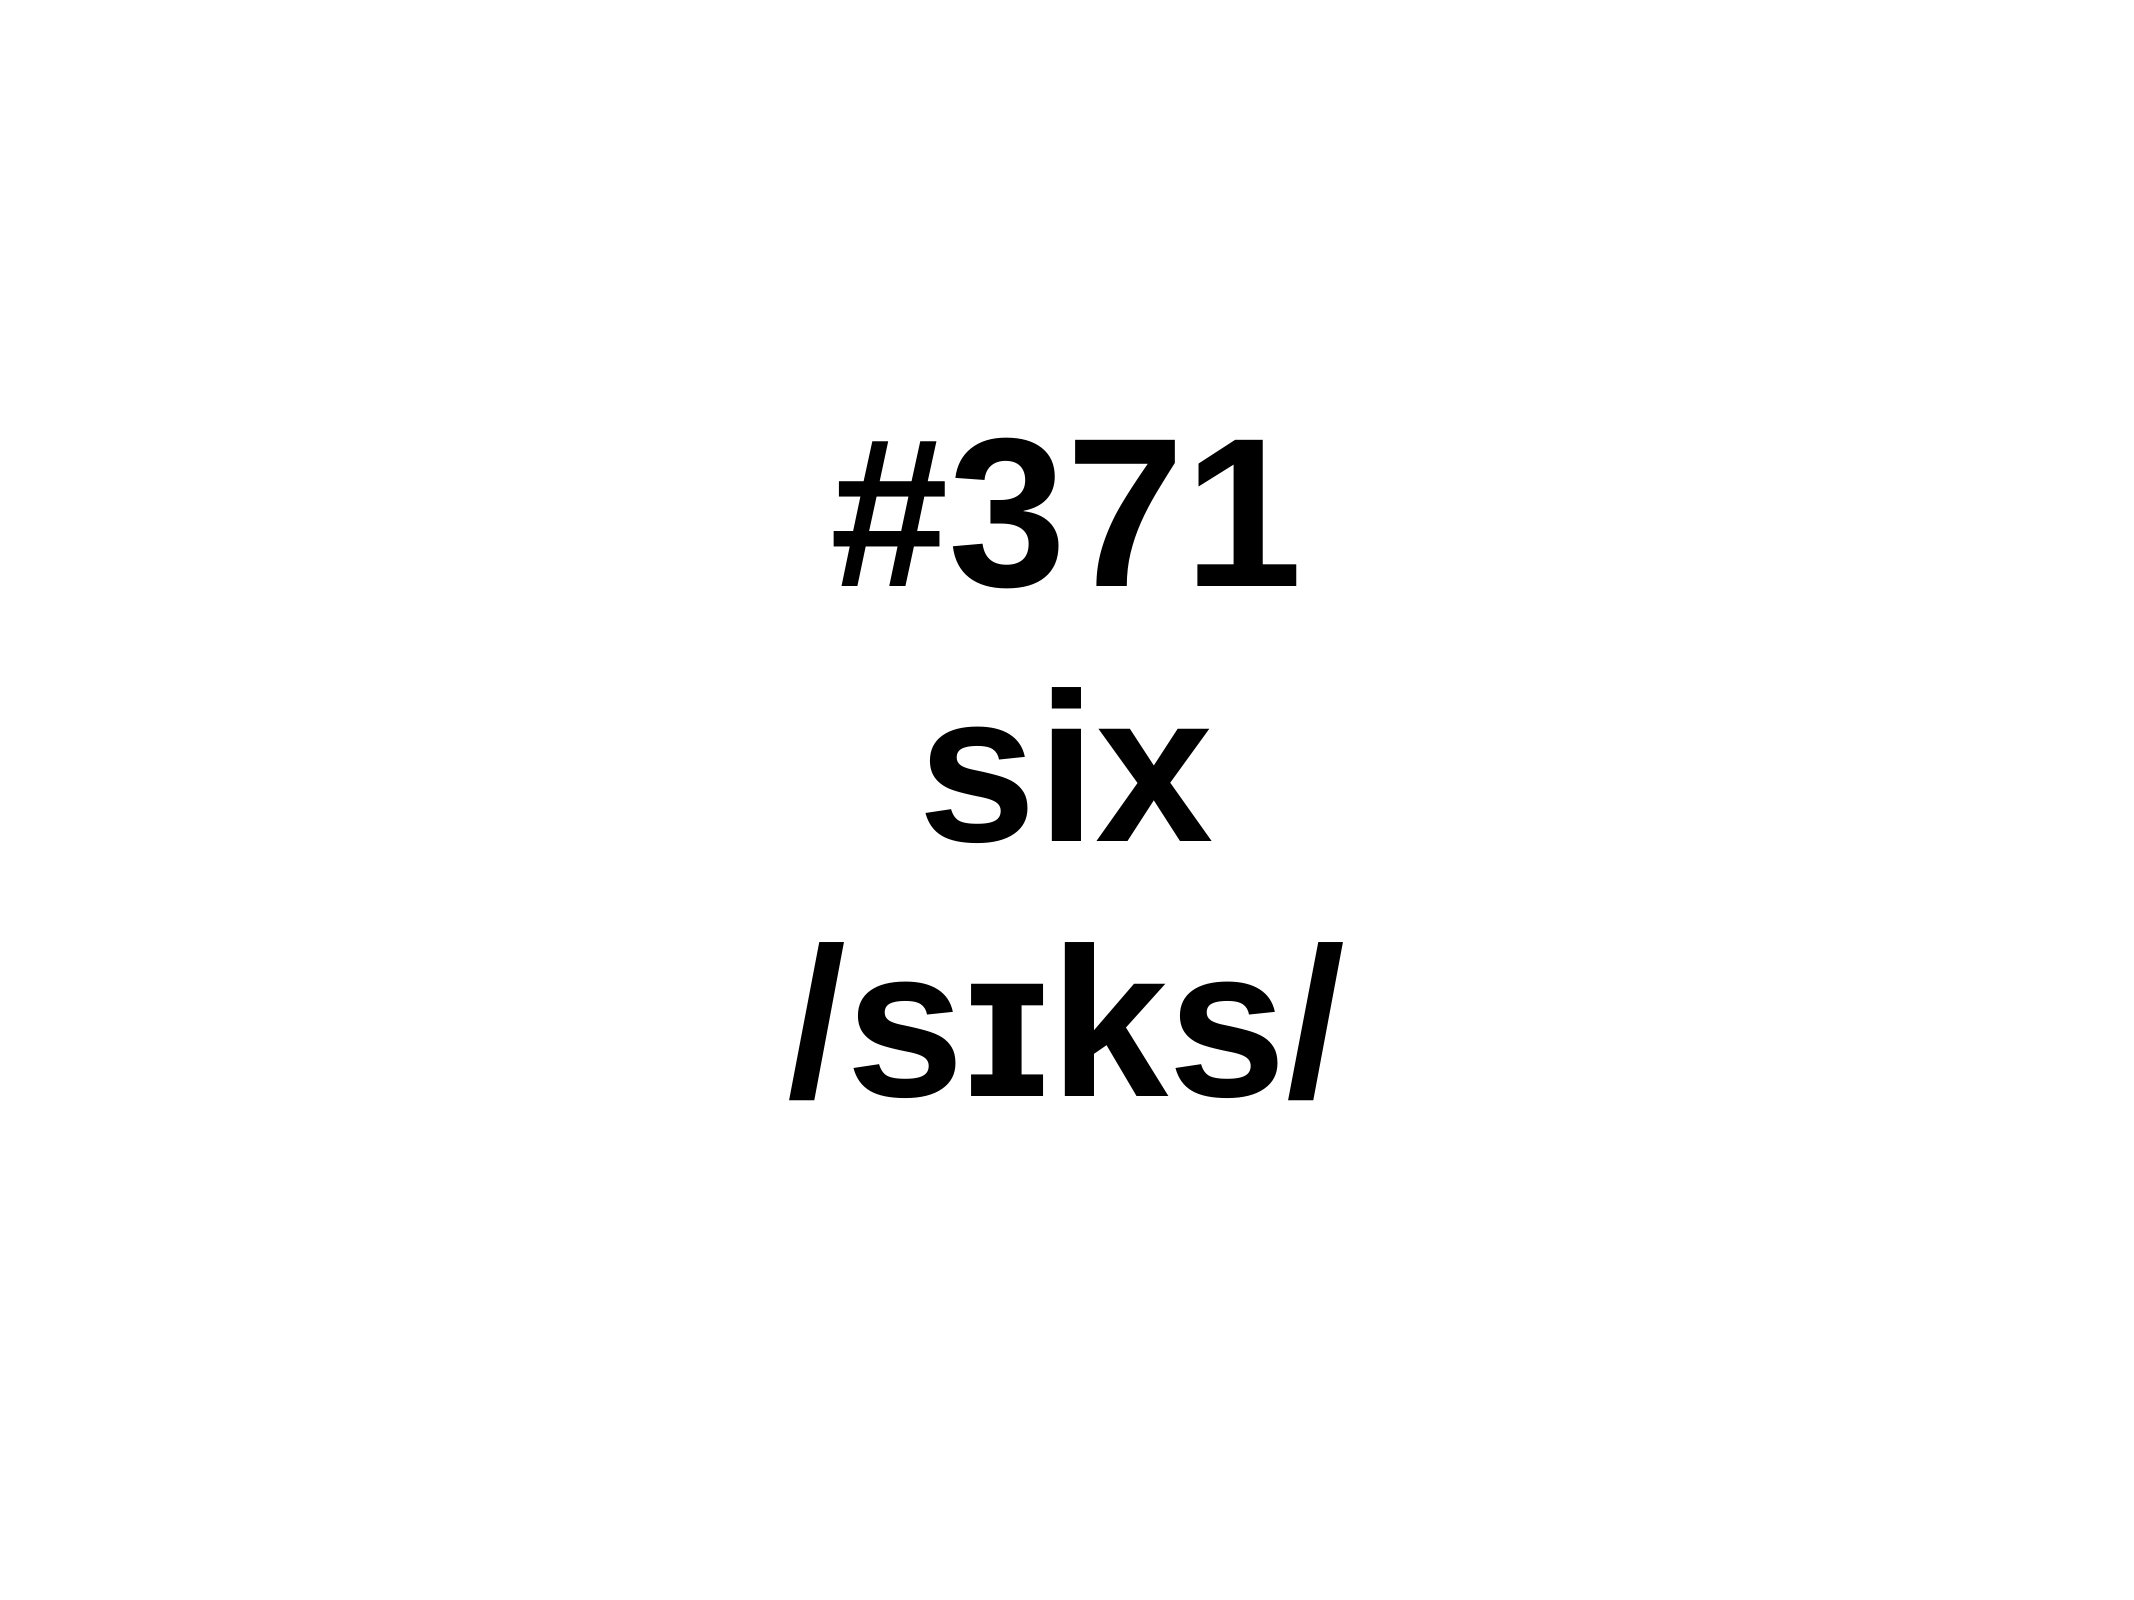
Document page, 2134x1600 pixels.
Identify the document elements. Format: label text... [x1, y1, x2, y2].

list #371 six /sɪks/ [207, 366, 1926, 1147]
